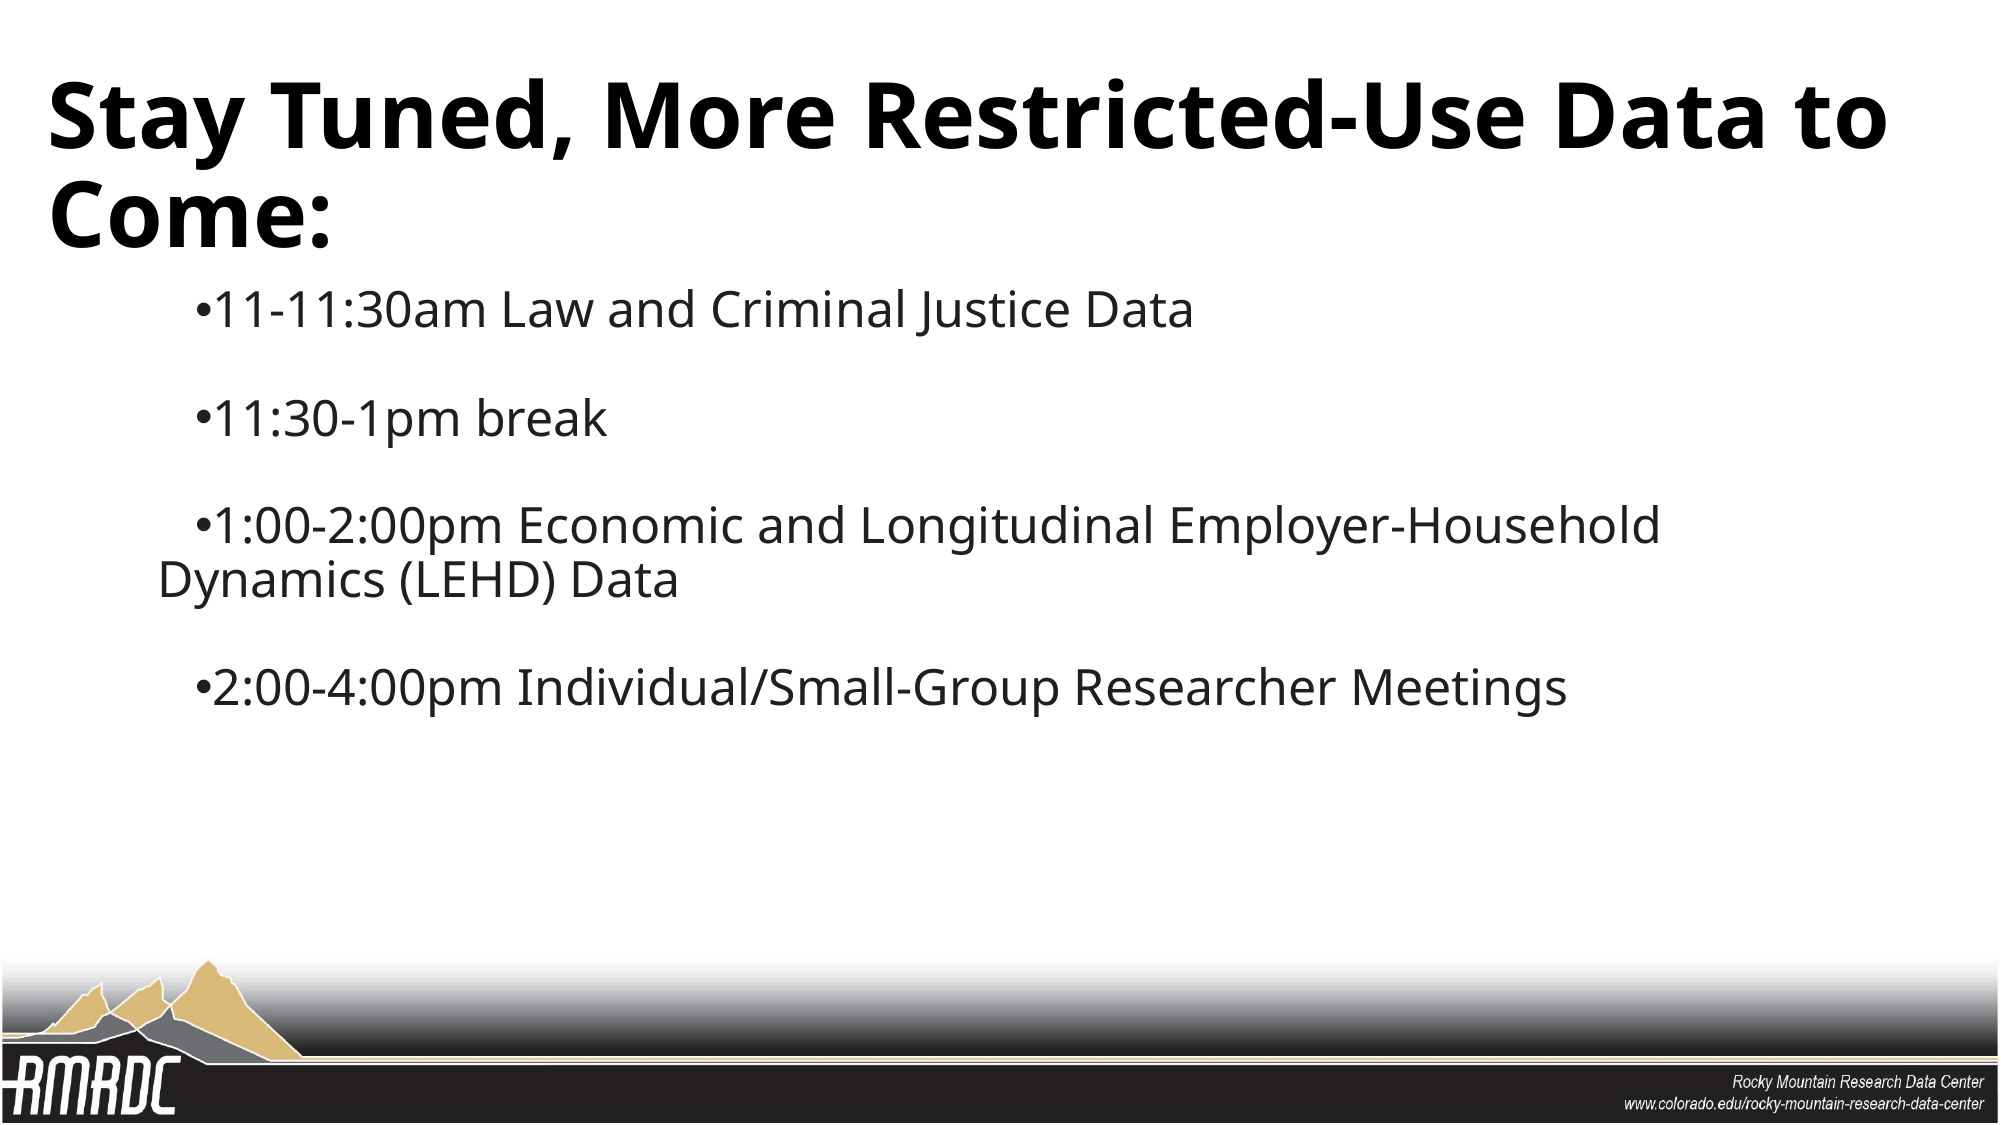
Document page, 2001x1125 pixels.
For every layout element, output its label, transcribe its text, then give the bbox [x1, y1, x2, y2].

picture [0, 955, 2000, 1125]
list 11-11:30am Law and Criminal Justice Data 11:30-1pm break 1:00-2:00pm Economic and Longitudinal Employer-Household Dynamics (LEHD) Data 2:00-4:00pm Individual/Small-Group Researcher Meetings [142, 277, 1917, 955]
title Stay Tuned, More Restricted-Use Data to Come: [32, 59, 1953, 278]
